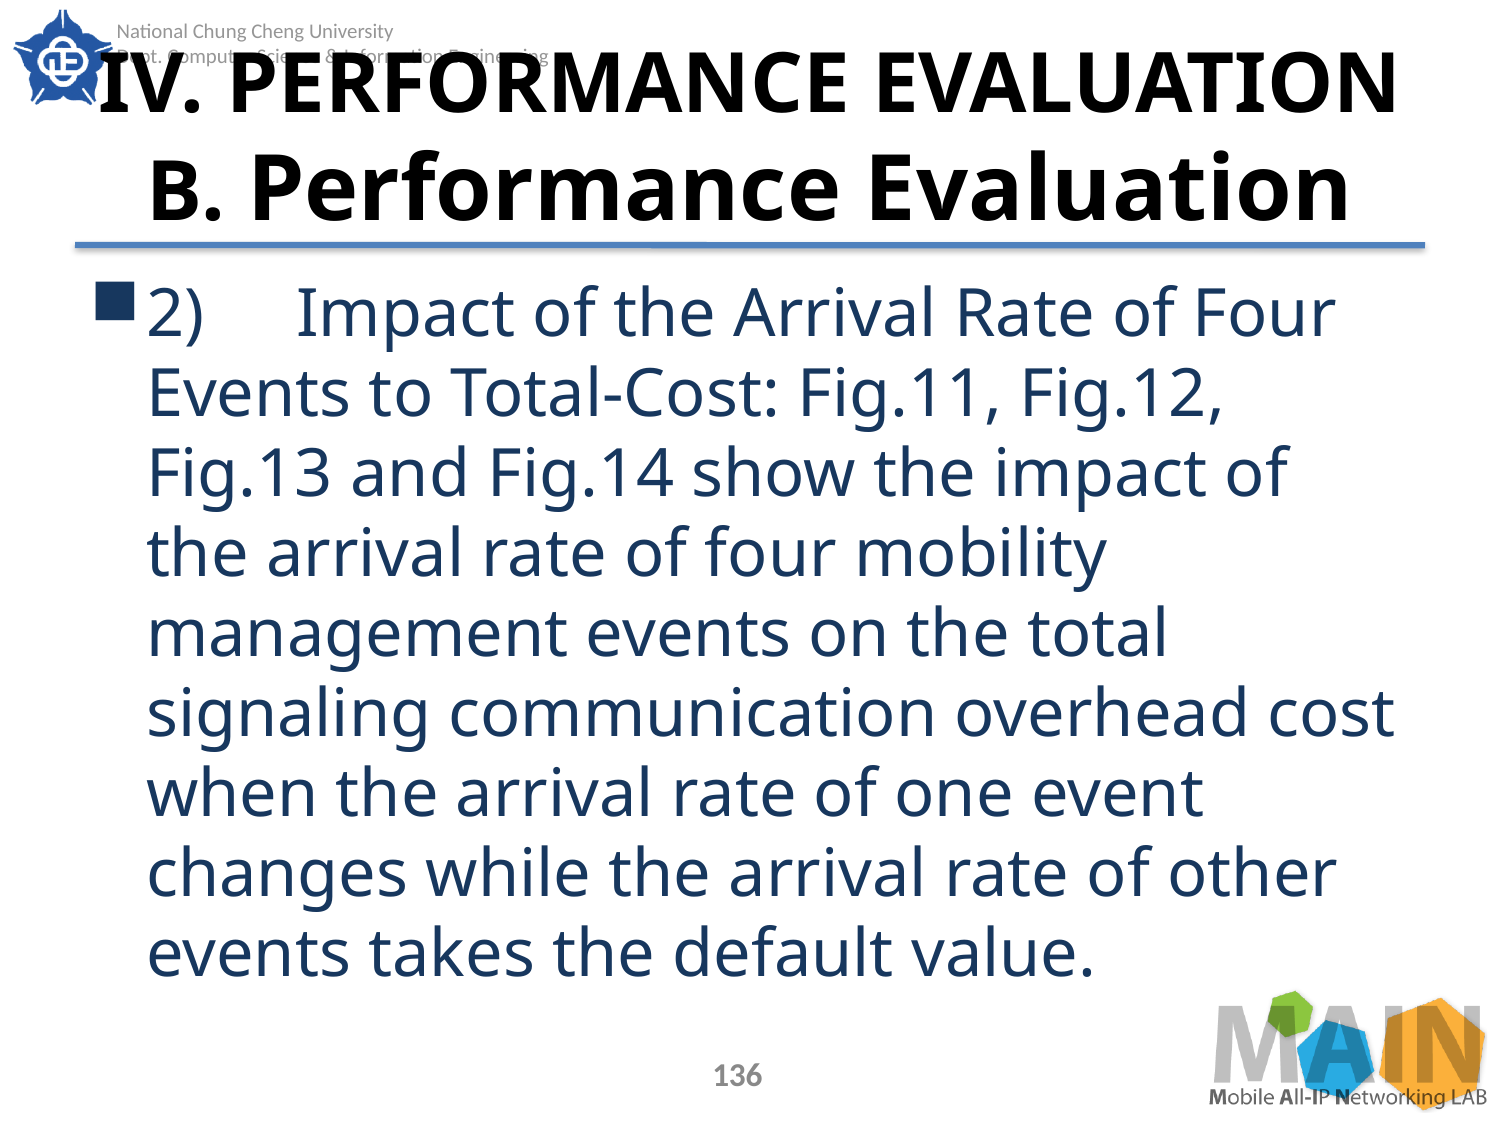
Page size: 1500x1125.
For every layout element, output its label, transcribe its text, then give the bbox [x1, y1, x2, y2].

title IV. PERFORMANCE EVALUATION B. Performance Evaluation [75, 90, 1425, 262]
picture [0, 0, 126, 113]
picture [119, 51, 126, 62]
picture [1050, 987, 1488, 1113]
slide_number 136 [562, 1042, 913, 1103]
list 2) Impact of the Arrival Rate of Four Events to Total-Cost: Fig.11, Fig.12, Fig.13 and Fig.14 show the impact of the arrival rate of four mobility management events on the total signaling communication overhead cost when the arrival rate of one event changes while the arrival rate of other events takes the default value. [75, 262, 1425, 1005]
